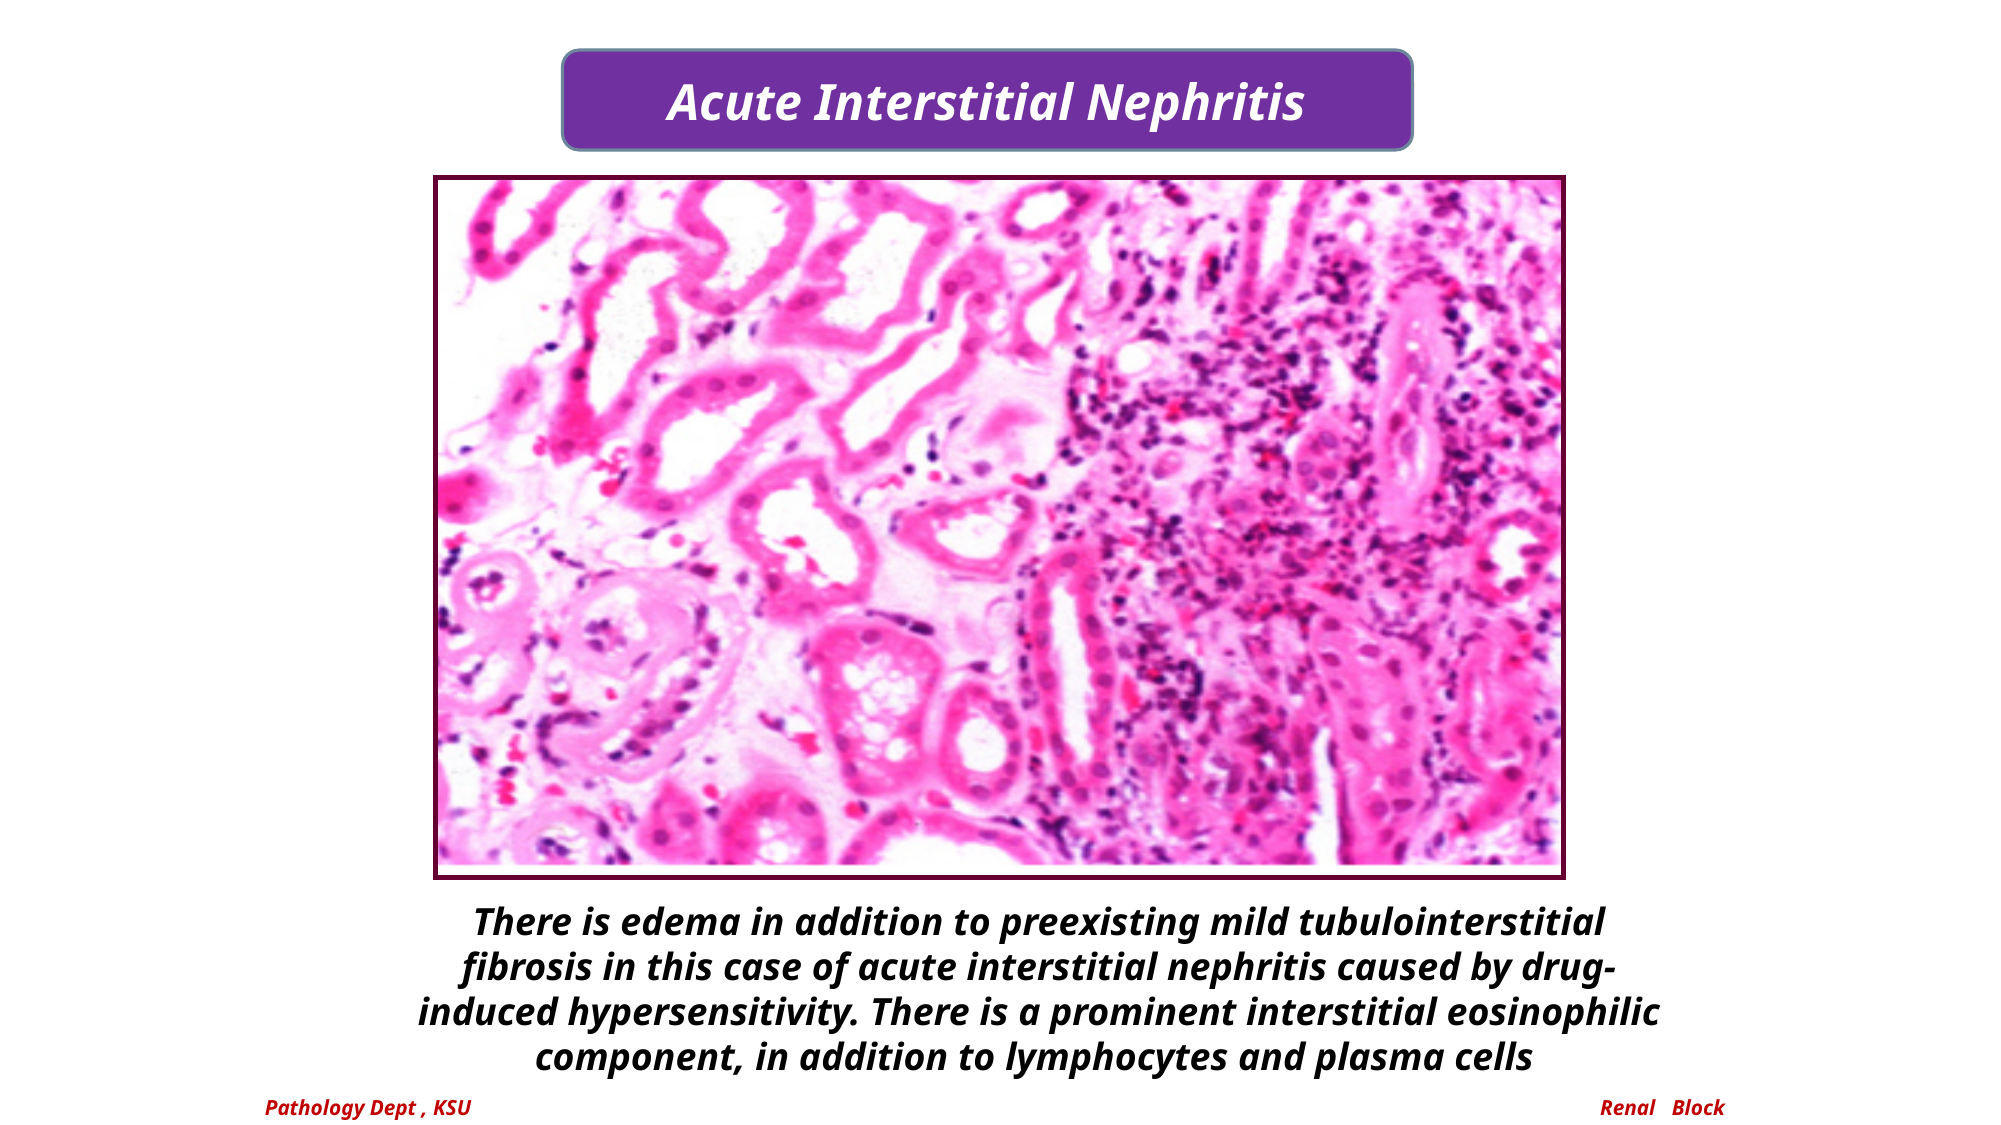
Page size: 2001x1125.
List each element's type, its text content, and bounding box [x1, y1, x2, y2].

text_box Acute Interstitial Nephritis [560, 48, 1415, 152]
picture [437, 179, 1562, 876]
text_box Pathology Dept , KSU [249, 1087, 500, 1125]
text_box Renal Block [1575, 1087, 1750, 1125]
text_box There is edema in addition to preexisting mild tubulointerstitial fibrosis in this case of acute interstitial nephritis caused by drug-induced hypersensitivity. There is a prominent interstitial eosinophilic component, in addition to lymphocytes and plasma cells [387, 890, 1692, 1086]
